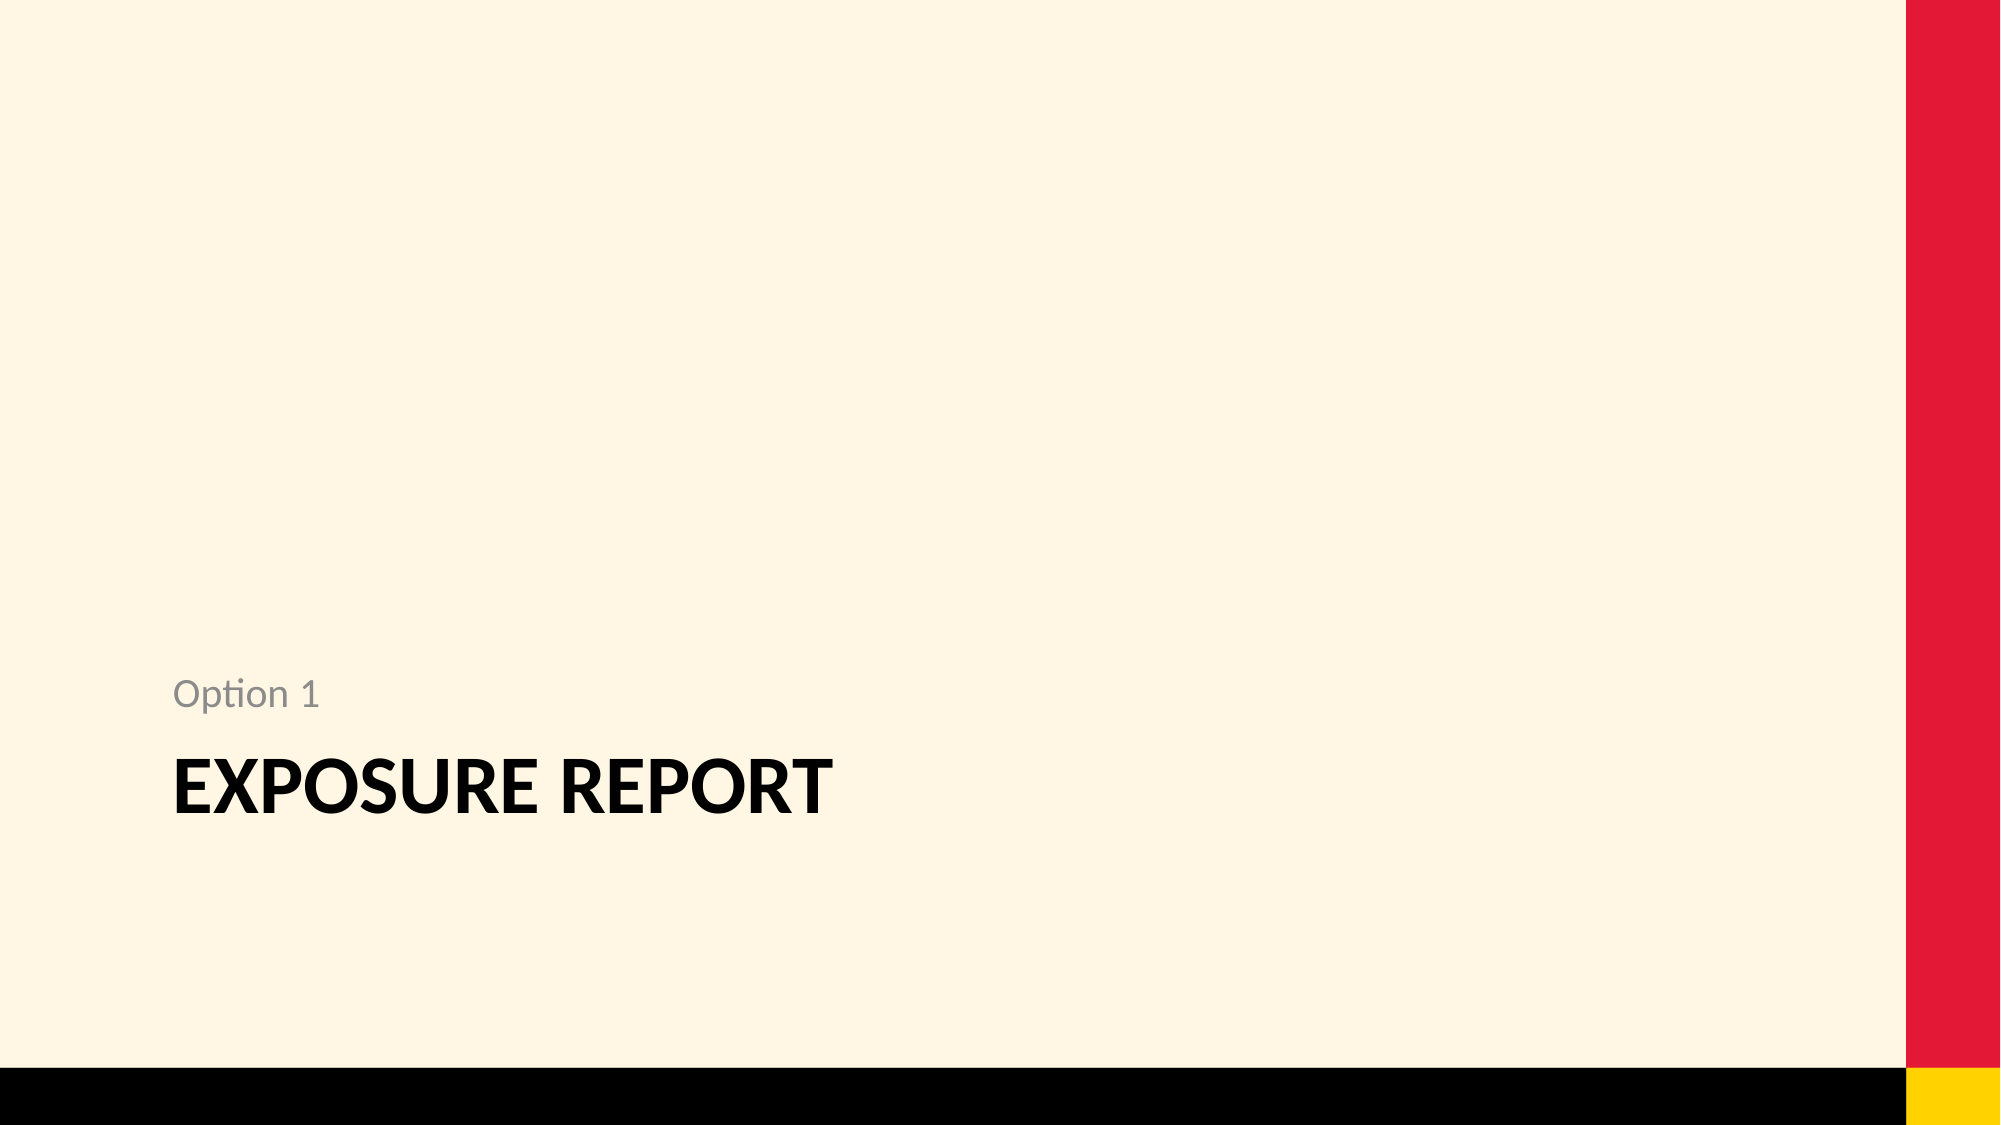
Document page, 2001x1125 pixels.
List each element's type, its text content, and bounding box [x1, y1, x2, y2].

list Option 1 [157, 476, 1858, 723]
title Exposure report [157, 723, 1858, 947]
picture [0, 0, 2001, 1125]
